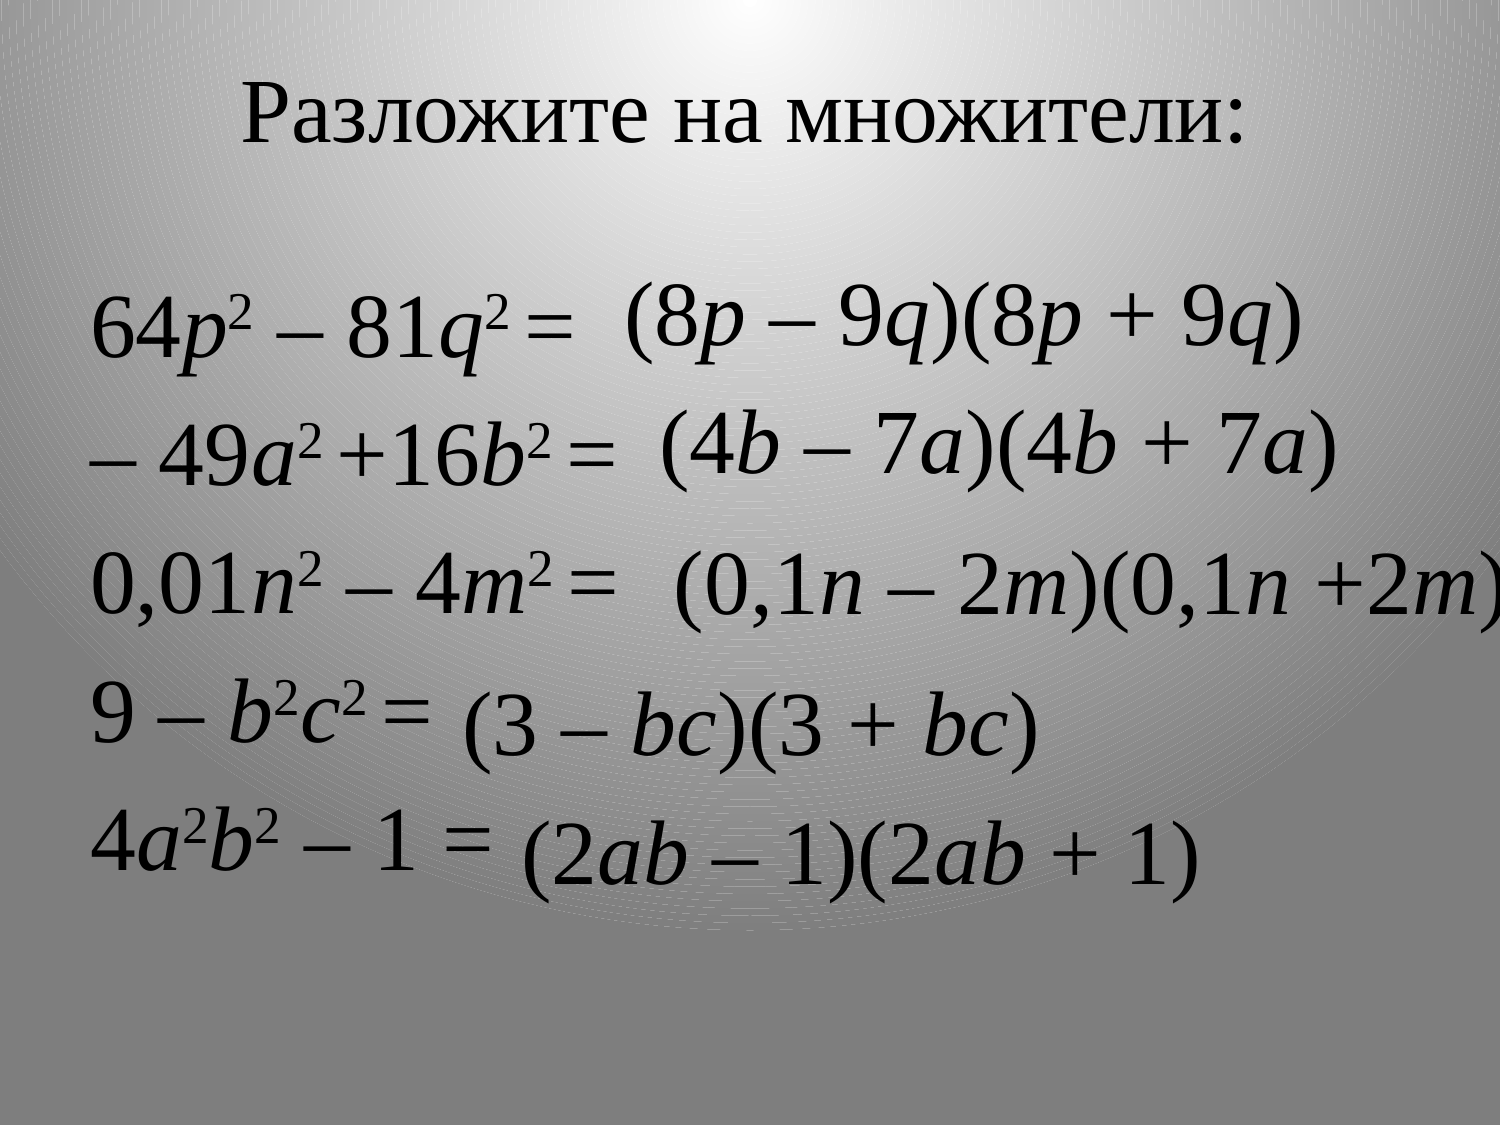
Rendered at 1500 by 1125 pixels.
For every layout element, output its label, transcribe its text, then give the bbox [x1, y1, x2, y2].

text_box (3 – bc)(3 + bc) [447, 656, 1055, 781]
text_box (8p – 9q)(8p + 9q) [609, 246, 1319, 371]
title Разложите на множители: [70, 35, 1421, 176]
text_box (0,1n – 2m)(0,1n +2m) [659, 515, 1500, 641]
text_box (4b – 7a)(4b + 7a) [644, 374, 1354, 500]
text_box (2ab – 1)(2ab + 1) [506, 785, 1217, 910]
list 64p2 – 81q2 = – 49a2 +16b2 = 0,01n2 – 4m2 = 9 – b2c2 = 4a2b2 – 1 = [75, 257, 645, 961]
